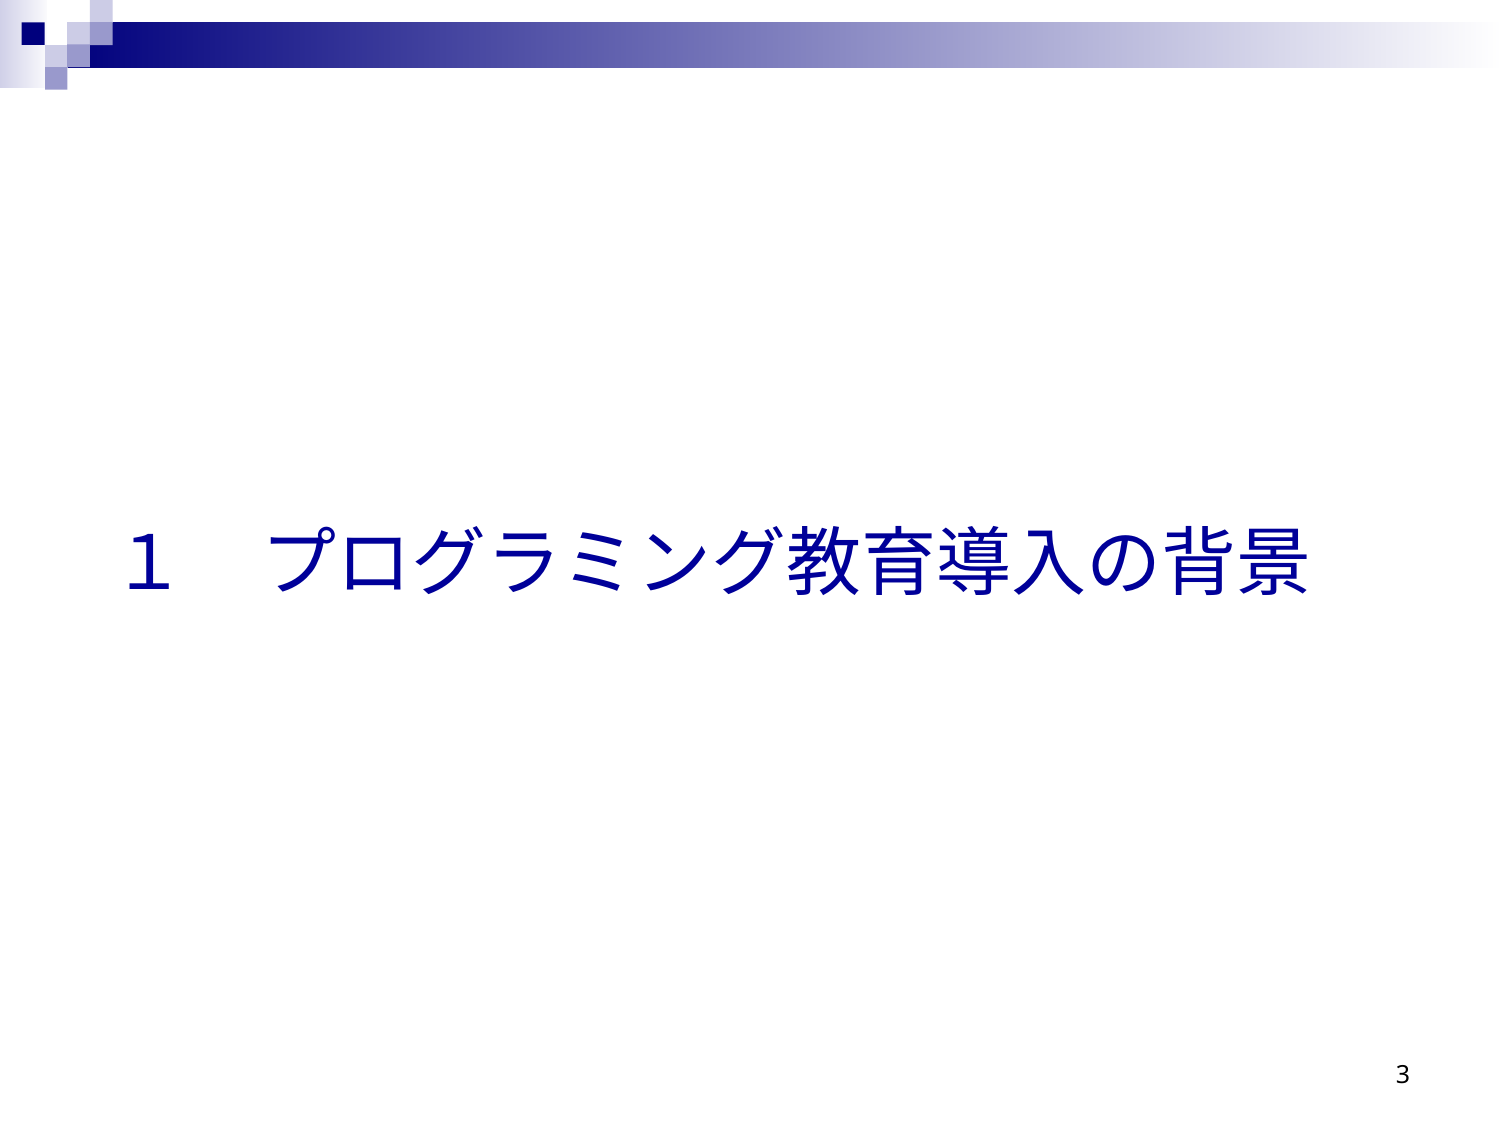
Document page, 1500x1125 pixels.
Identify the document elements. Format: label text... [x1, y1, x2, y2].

slide_number 3 [1074, 1025, 1425, 1100]
text_box １ プログラミング教育導入の背景 [96, 507, 1500, 612]
